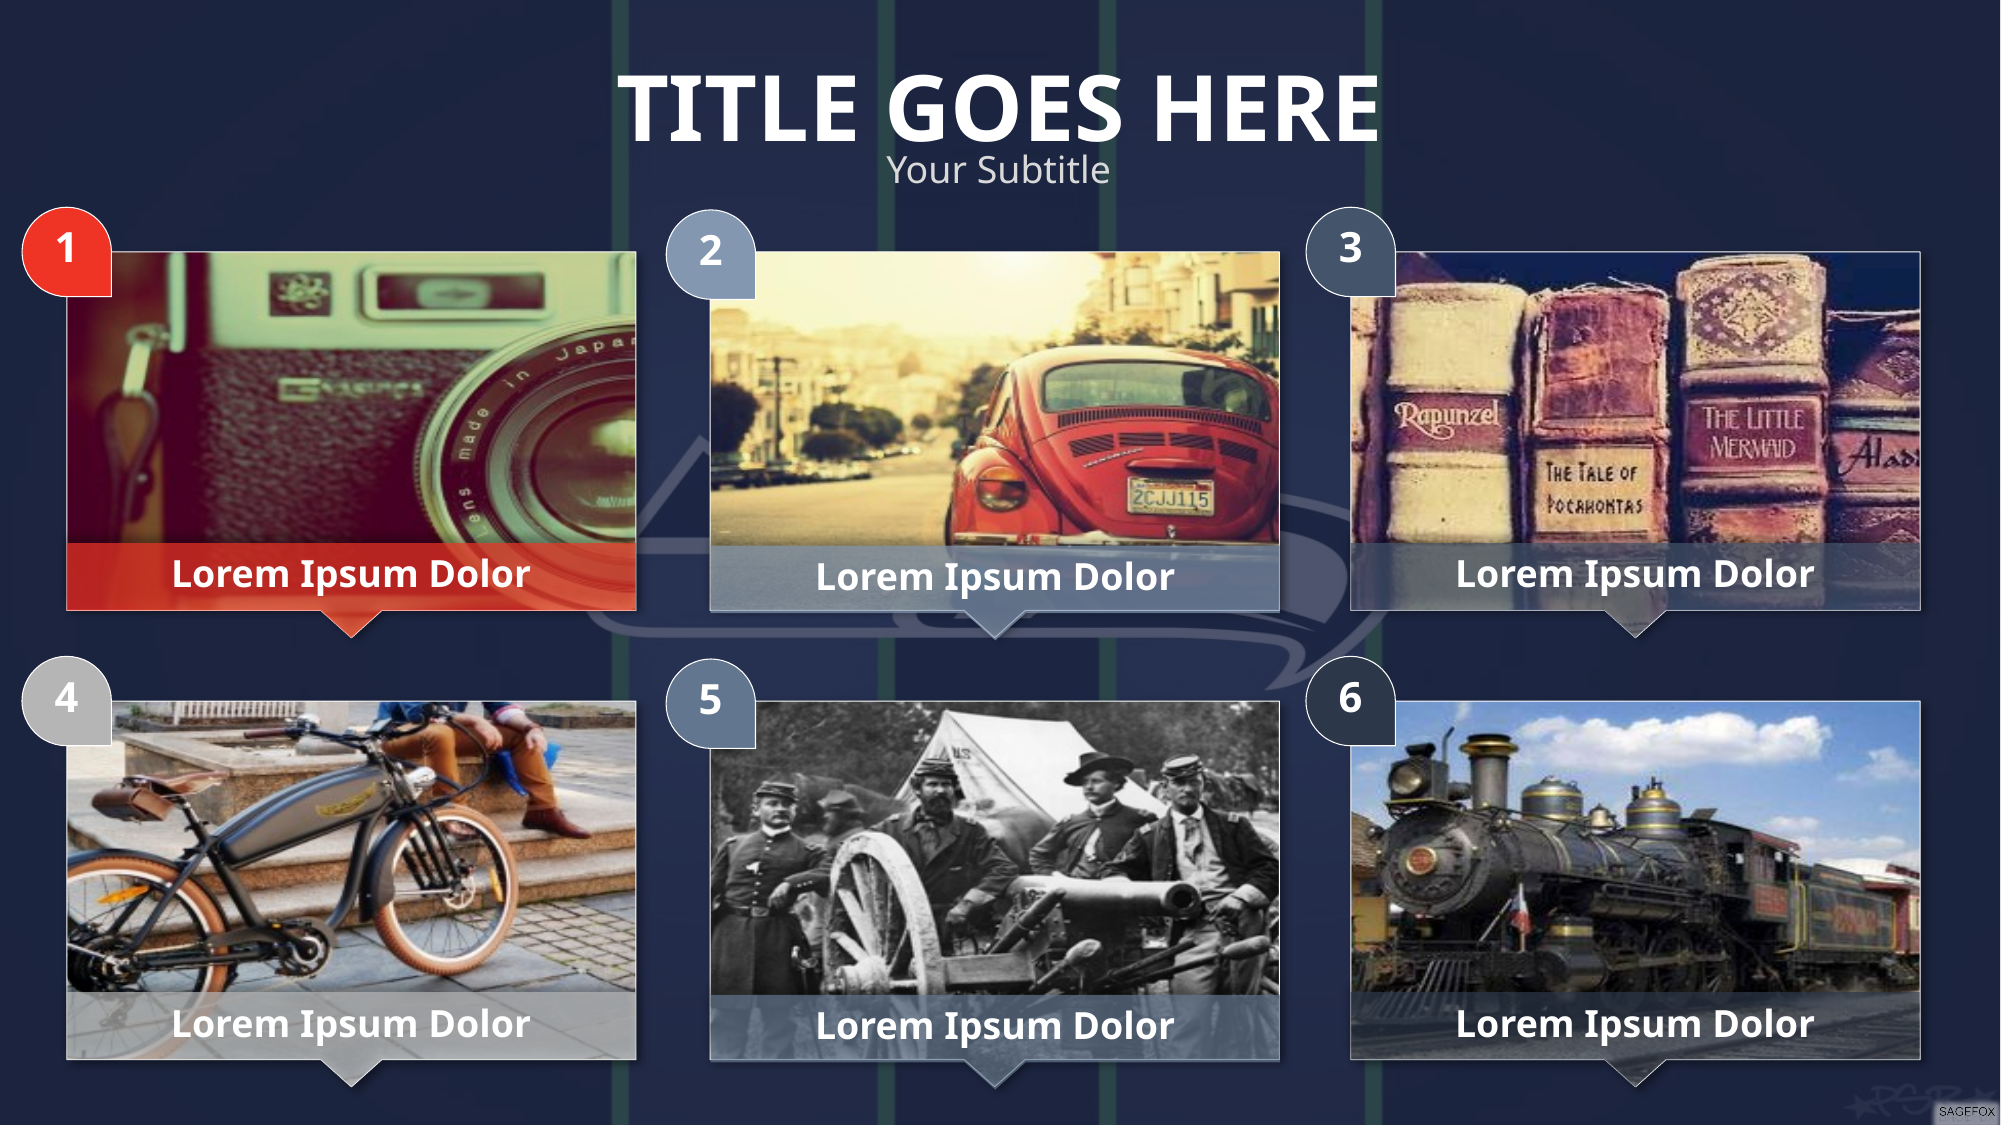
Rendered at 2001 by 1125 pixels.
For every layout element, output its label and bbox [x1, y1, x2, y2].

text_box [1350, 992, 1920, 1087]
text_box [66, 251, 636, 533]
text_box [1305, 656, 1396, 746]
text_box [710, 545, 1280, 641]
text_box [665, 658, 756, 749]
text_box [66, 701, 636, 982]
text_box [1350, 251, 1921, 534]
text_box [548, 42, 1452, 199]
picture [1936, 1106, 1997, 1123]
text_box [710, 994, 1280, 1090]
text_box [1350, 543, 1920, 638]
text_box [66, 992, 636, 1087]
text_box [66, 543, 636, 638]
text_box [666, 209, 756, 300]
text_box [710, 701, 1280, 985]
text_box [21, 656, 112, 746]
text_box [1350, 701, 1921, 983]
text_box [710, 251, 1280, 535]
text_box [21, 207, 112, 297]
text_box [1305, 207, 1396, 297]
